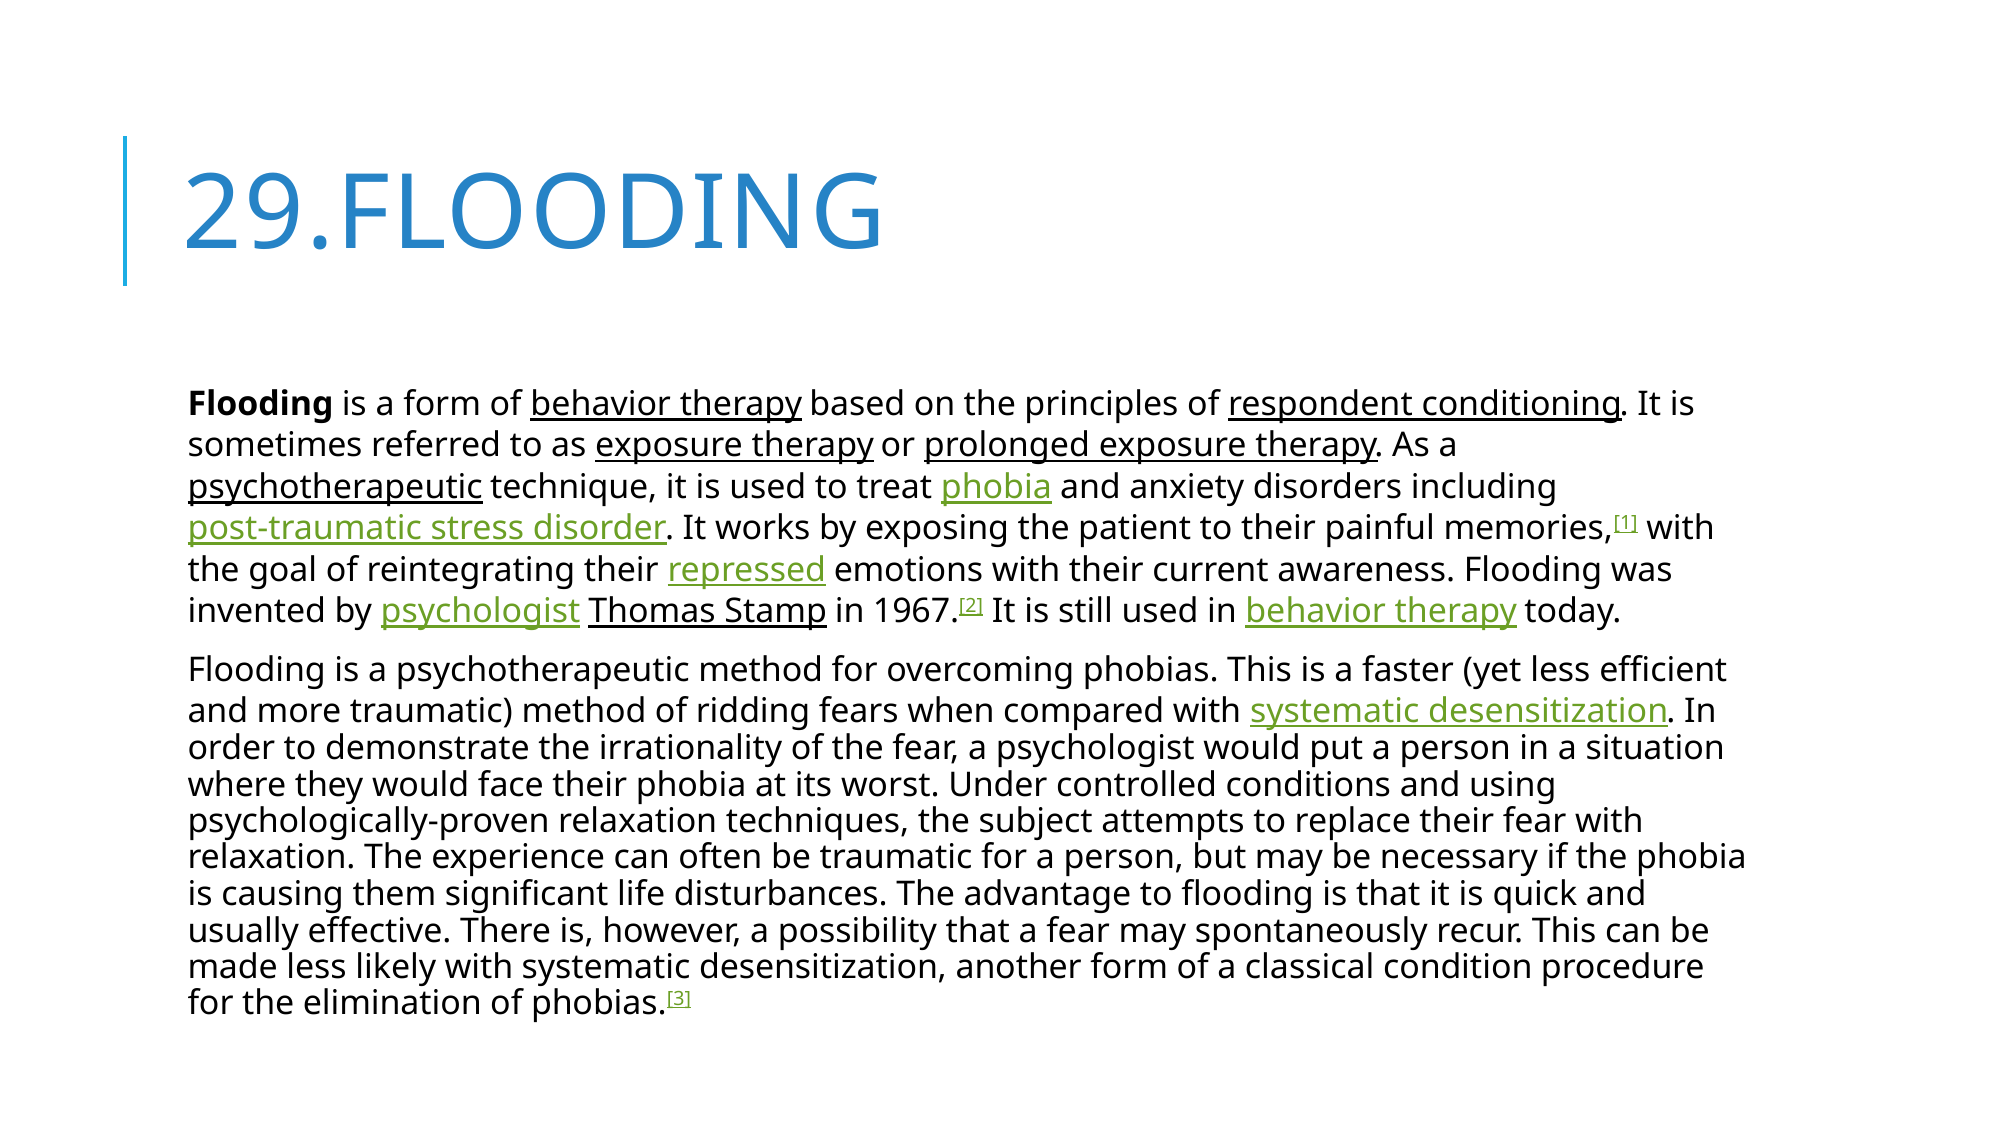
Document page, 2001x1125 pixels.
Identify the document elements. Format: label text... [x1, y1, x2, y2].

list Flooding is a form of behavior therapy based on the principles of respondent conditioning. It is sometimes referred to as exposure therapy or prolonged exposure therapy. As a psychotherapeutic technique, it is used to treat phobia and anxiety disorders including post-traumatic stress disorder. It works by exposing the patient to their painful memories,[1] with the goal of reintegrating their repressed emotions with their current awareness. Flooding was invented by psychologist Thomas Stamp in 1967.[2] It is still used in behavior therapy today. Flooding is a psychotherapeutic method for overcoming phobias. This is a faster (yet less efficient and more traumatic) method of ridding fears when compared with systematic desensitization. In order to demonstrate the irrationality of the fear, a psychologist would put a person in a situation where they would face their phobia at its worst. Under controlled conditions and using psychologically-proven relaxation techniques, the subject attempts to replace their fear with relaxation. The experience can often be traumatic for a person, but may be necessary if the phobia is causing them significant life disturbances. The advantage to flooding is that it is quick and usually effective. There is, however, a possibility that a fear may spontaneously recur. This can be made less likely with systematic desensitization, another form of a classical condition procedure for the elimination of phobias.[3] [168, 375, 1763, 1035]
title 29.FLOODING [168, 96, 1763, 342]
